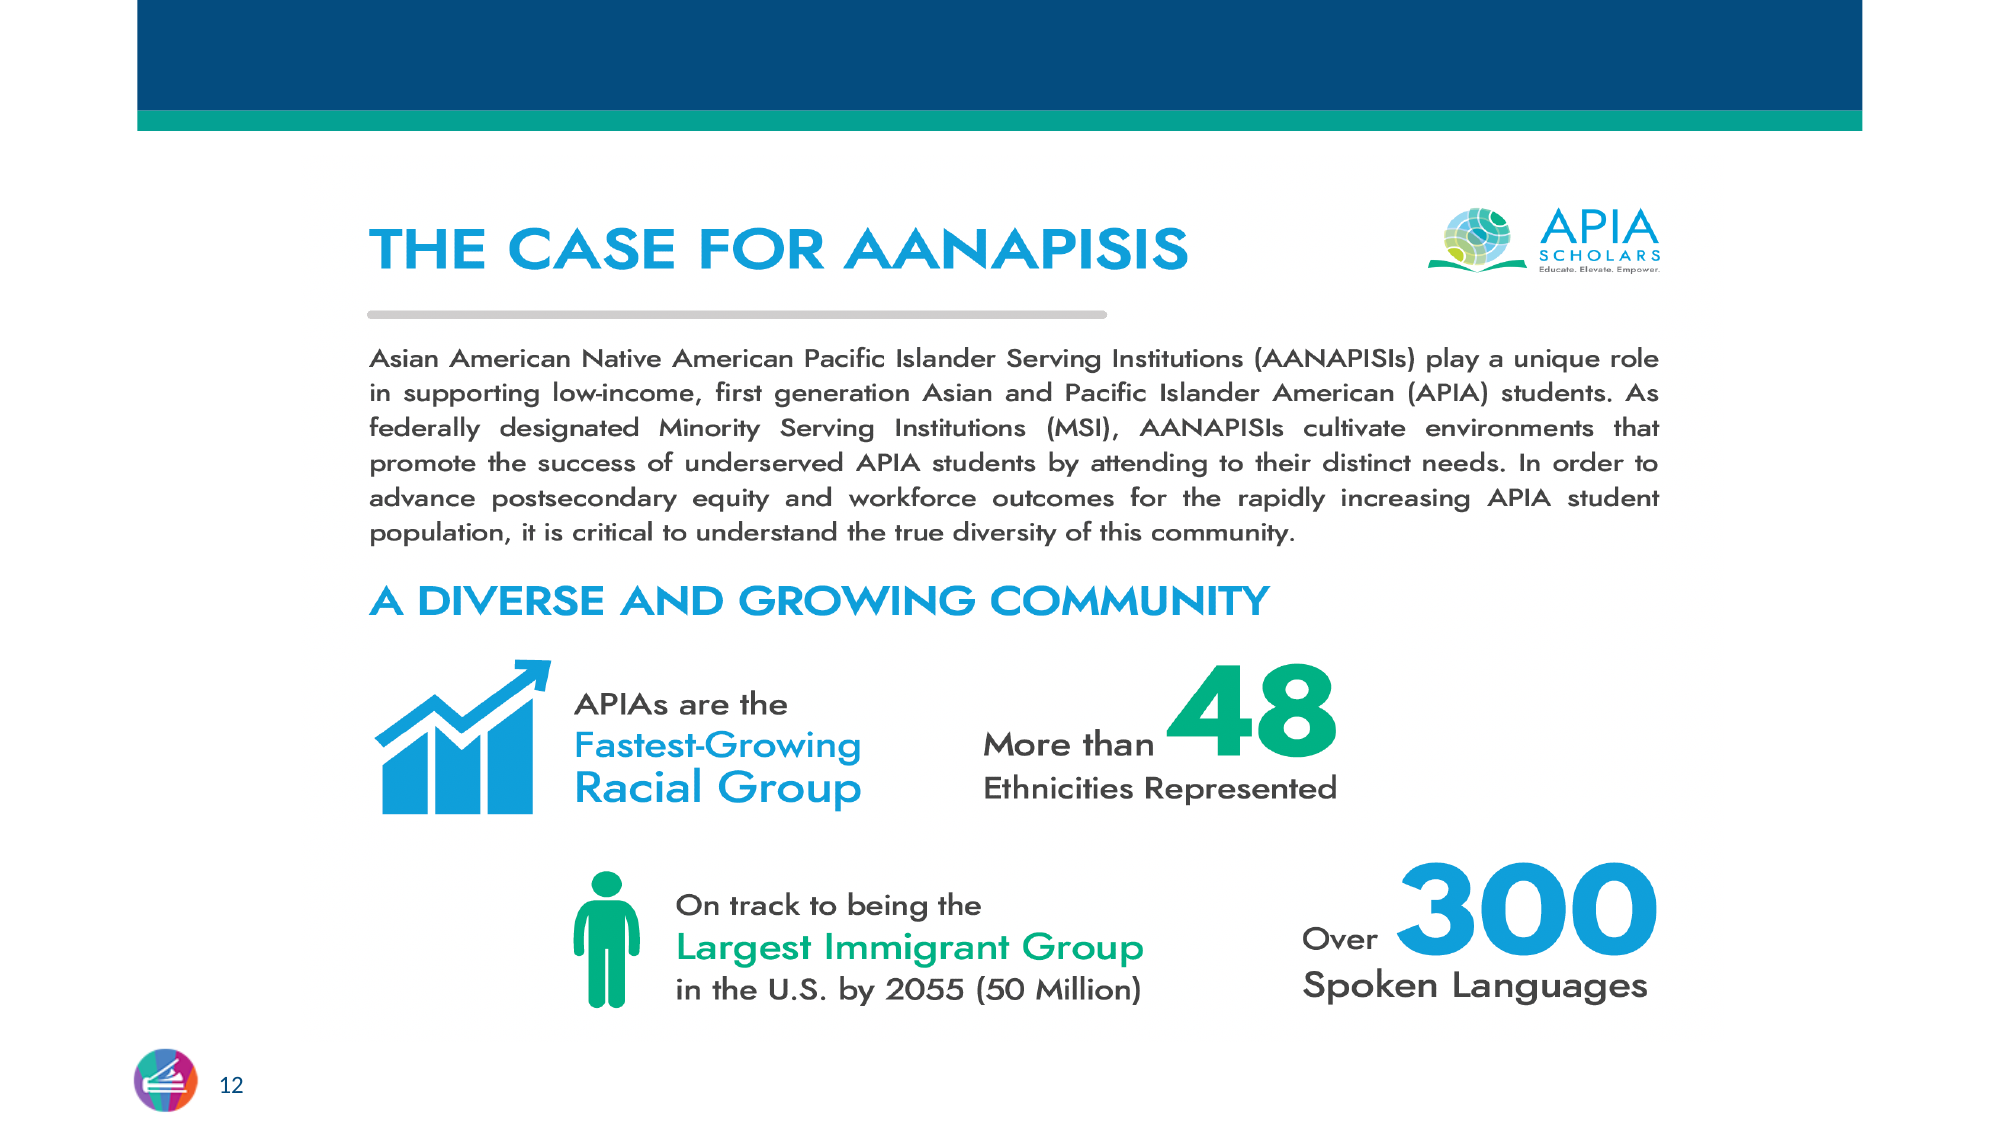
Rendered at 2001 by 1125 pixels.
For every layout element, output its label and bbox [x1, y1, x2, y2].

picture [131, 1046, 200, 1115]
picture [301, 154, 1725, 1042]
